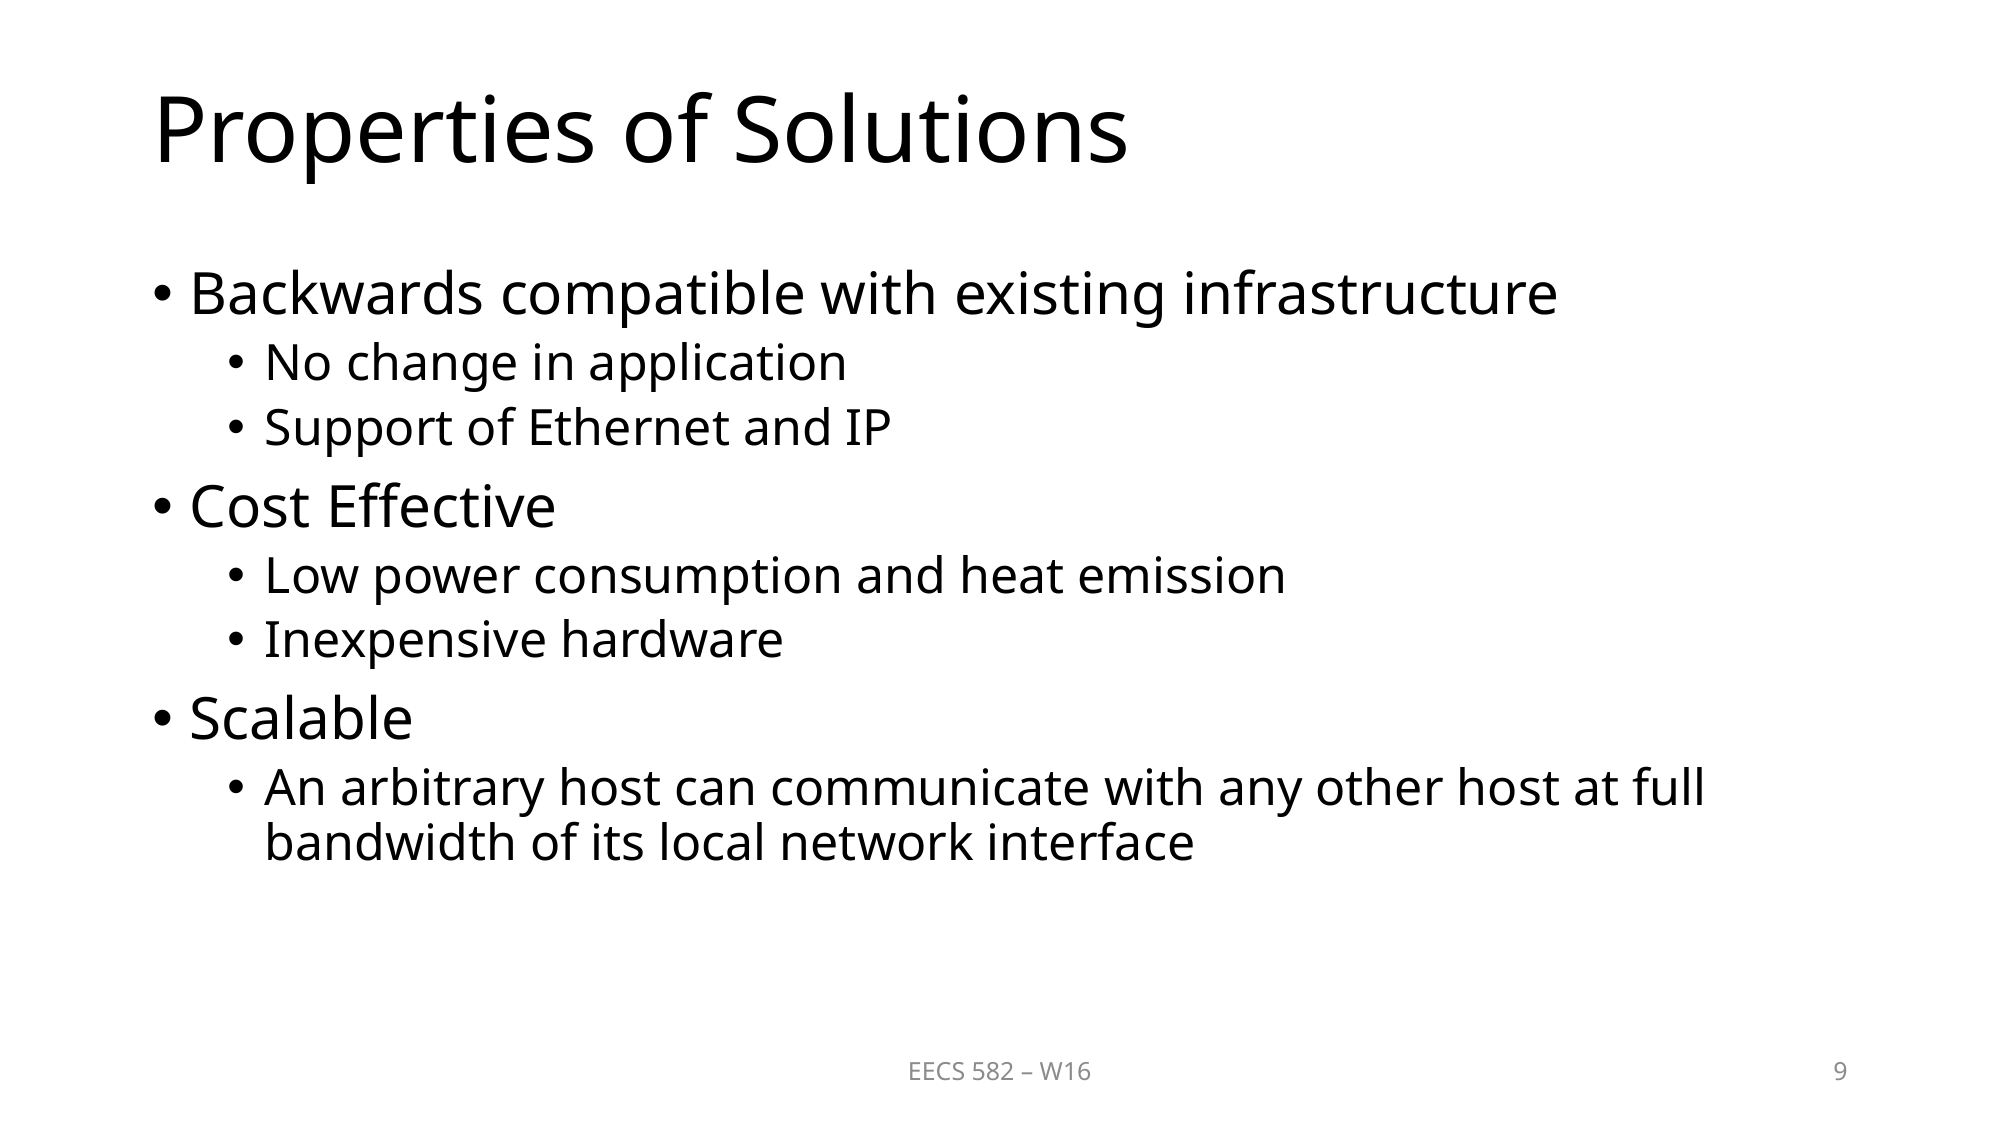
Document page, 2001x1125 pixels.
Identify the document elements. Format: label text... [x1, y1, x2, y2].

list Backwards compatible with existing infrastructure No change in application Support of Ethernet and IP Cost Effective Low power consumption and heat emission Inexpensive hardware Scalable An arbitrary host can communicate with any other host at full bandwidth of its local network interface [137, 205, 1863, 1014]
footer EECS 582 – W16 [662, 1042, 1338, 1103]
title Properties of Solutions [137, 59, 1863, 205]
slide_number 9 [1412, 1042, 1863, 1103]
